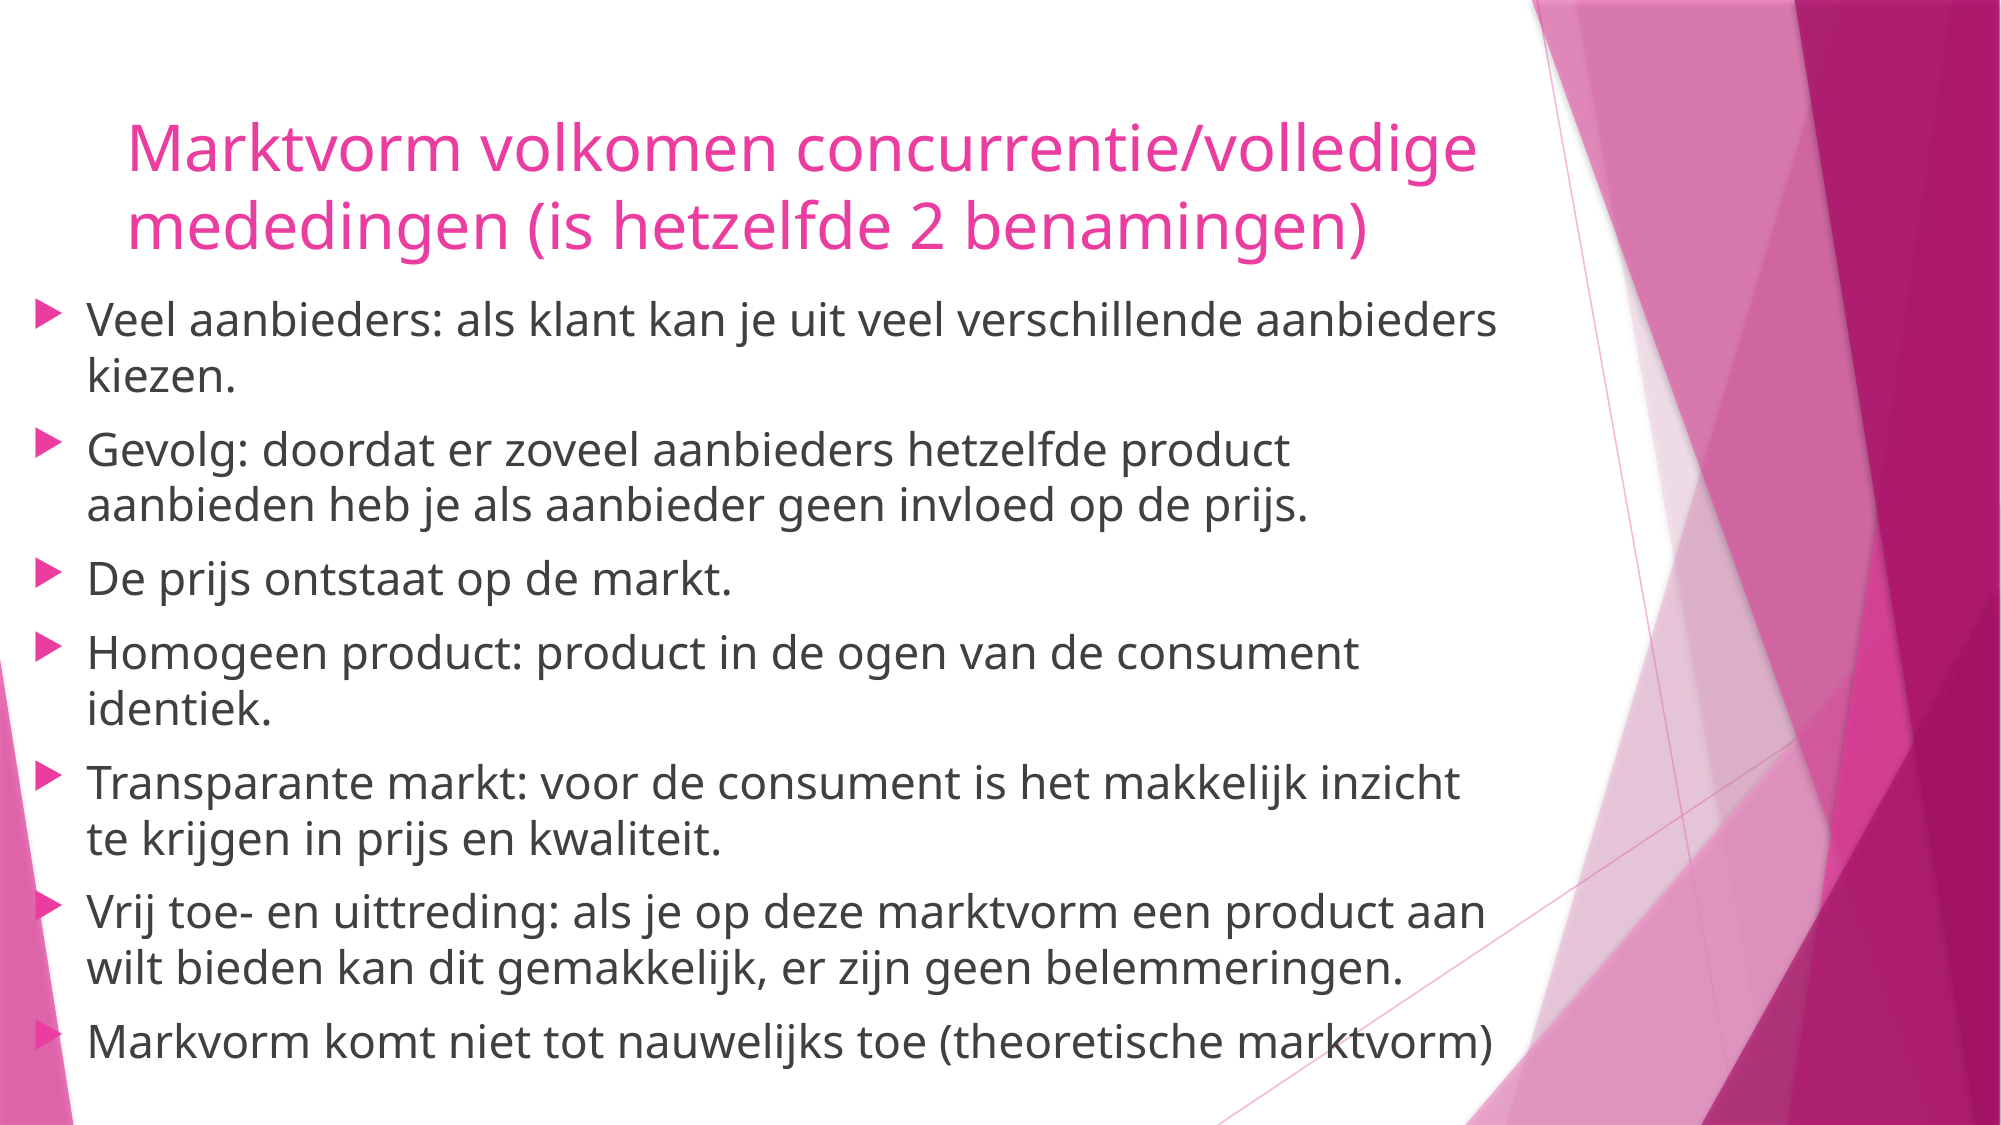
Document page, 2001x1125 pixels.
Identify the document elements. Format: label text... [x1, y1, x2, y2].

title Marktvorm volkomen concurrentie/volledige mededingen (is hetzelfde 2 benamingen) [111, 99, 1522, 282]
list Veel aanbieders: als klant kan je uit veel verschillende aanbieders kiezen. Gevolg: doordat er zoveel aanbieders hetzelfde product aanbieden heb je als aanbieder geen invloed op de prijs. De prijs ontstaat op de markt. Homogeen product: product in de ogen van de consument identiek. Transparante markt: voor de consument is het makkelijk inzicht te krijgen in prijs en kwaliteit. Vrij toe- en uittreding: als je op deze marktvorm een product aan wilt bieden kan dit gemakkelijk, er zijn geen belemmeringen. Markvorm komt niet tot nauwelijks toe (theoretische marktvorm) [17, 282, 1522, 1125]
